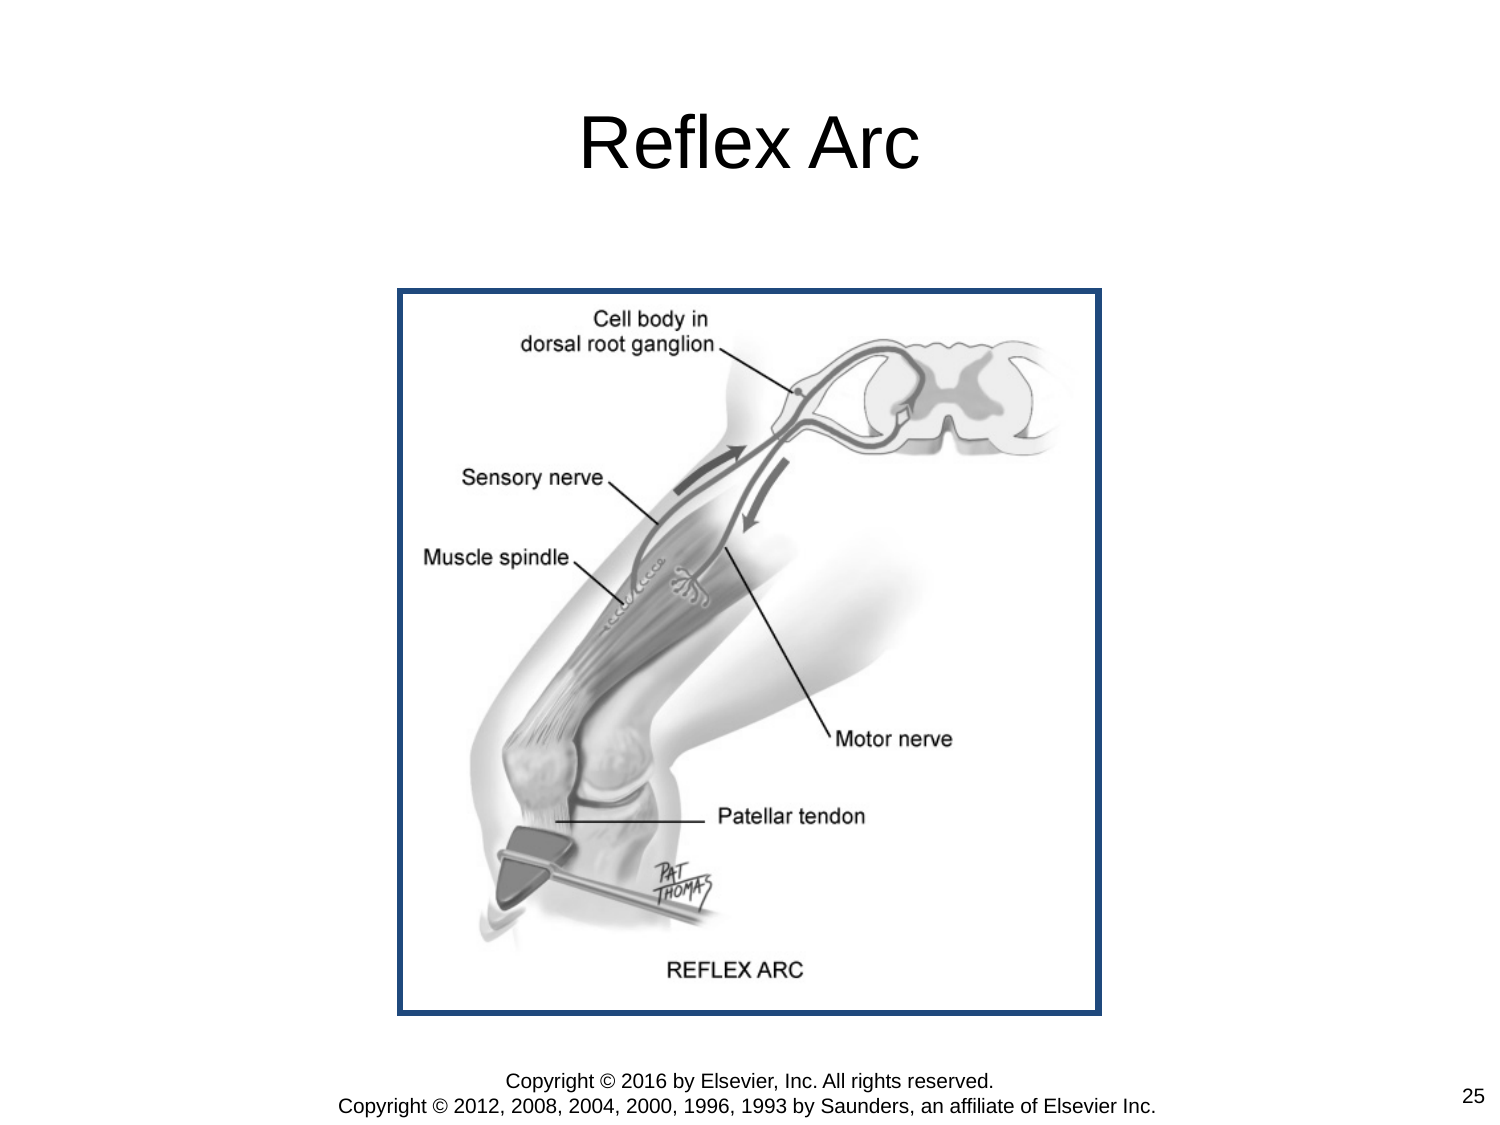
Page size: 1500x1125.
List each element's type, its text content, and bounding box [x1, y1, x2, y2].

footer Copyright © 2016 by Elsevier, Inc. All rights reserved. Copyright © 2012, 2008, 2004, 2000, 1996, 1993 by Saunders, an affiliate of Elsevier Inc. [162, 1059, 1338, 1123]
slide_number 25 [1149, 1065, 1500, 1125]
title Reflex Arc [75, 45, 1425, 233]
picture [402, 293, 1096, 1010]
